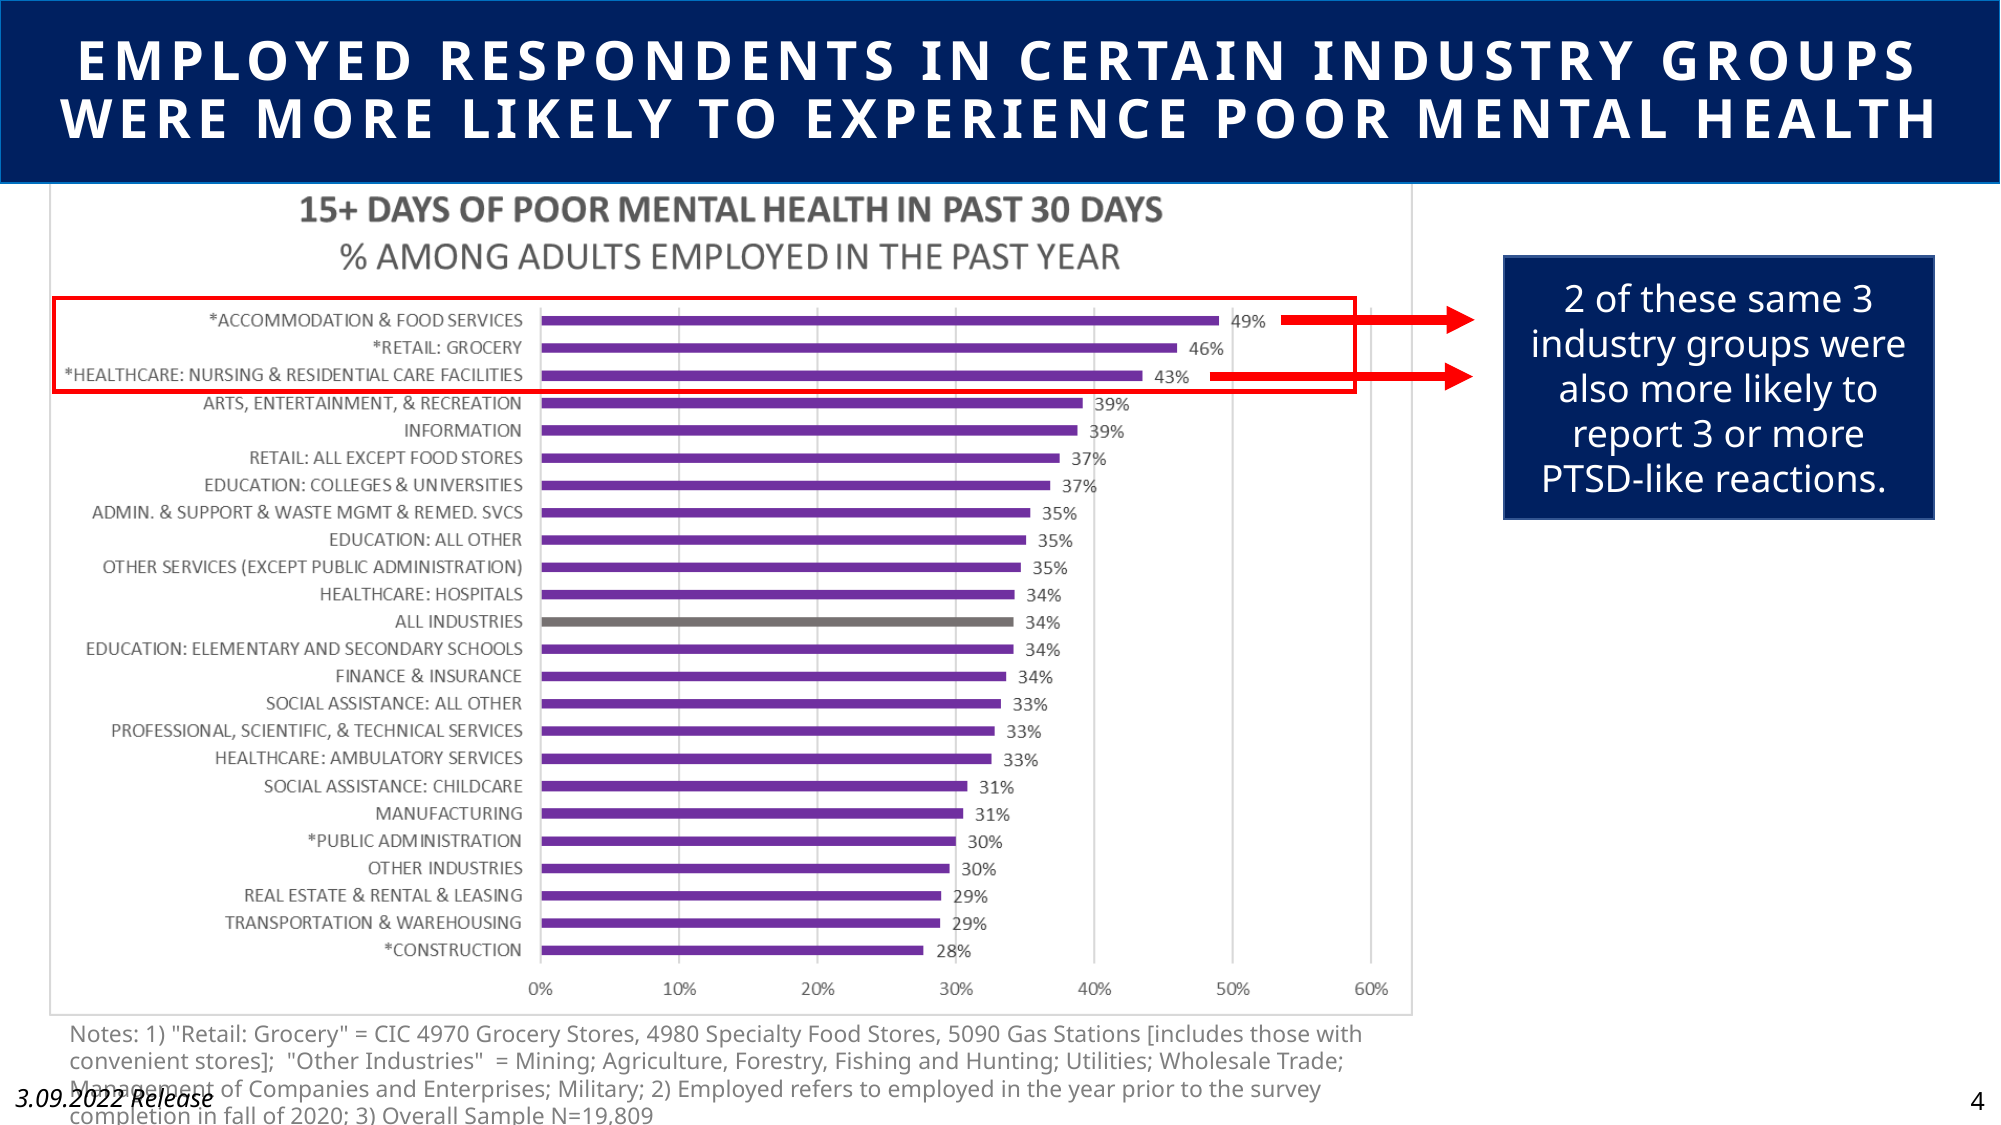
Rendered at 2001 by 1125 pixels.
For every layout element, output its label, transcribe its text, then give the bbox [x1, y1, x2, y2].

picture [49, 167, 1413, 1016]
slide_number 4 [1545, 1061, 2000, 1125]
text_box EMPLOYED RESPONDENTS IN CERTAIN INDUSTRY GROUPS WERE MORE LIKELY TO EXPERIENCE POOR MENTAL HEALTH [0, 0, 2000, 184]
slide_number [0, 1076, 450, 1120]
text_box 2 of these same 3 industry groups were also more likely to report 3 or more PTSD-like reactions. [1503, 255, 1935, 520]
text_box Notes: 1) "Retail: Grocery" = CIC 4970 Grocery Stores, 4980 Specialty Food Stores, 5090 Gas Stations [includes those with convenient stores]; "Other Industries" = Mining; Agriculture, Forestry, Fishing and Hunting; Utilities; Wholesale Trade; Management of Companies and Enterprises; Military; 2) Employed refers to employed in the year prior to the survey completion in fall of 2020; 3) Overall Sample N=19,809 [49, 1016, 1413, 1125]
